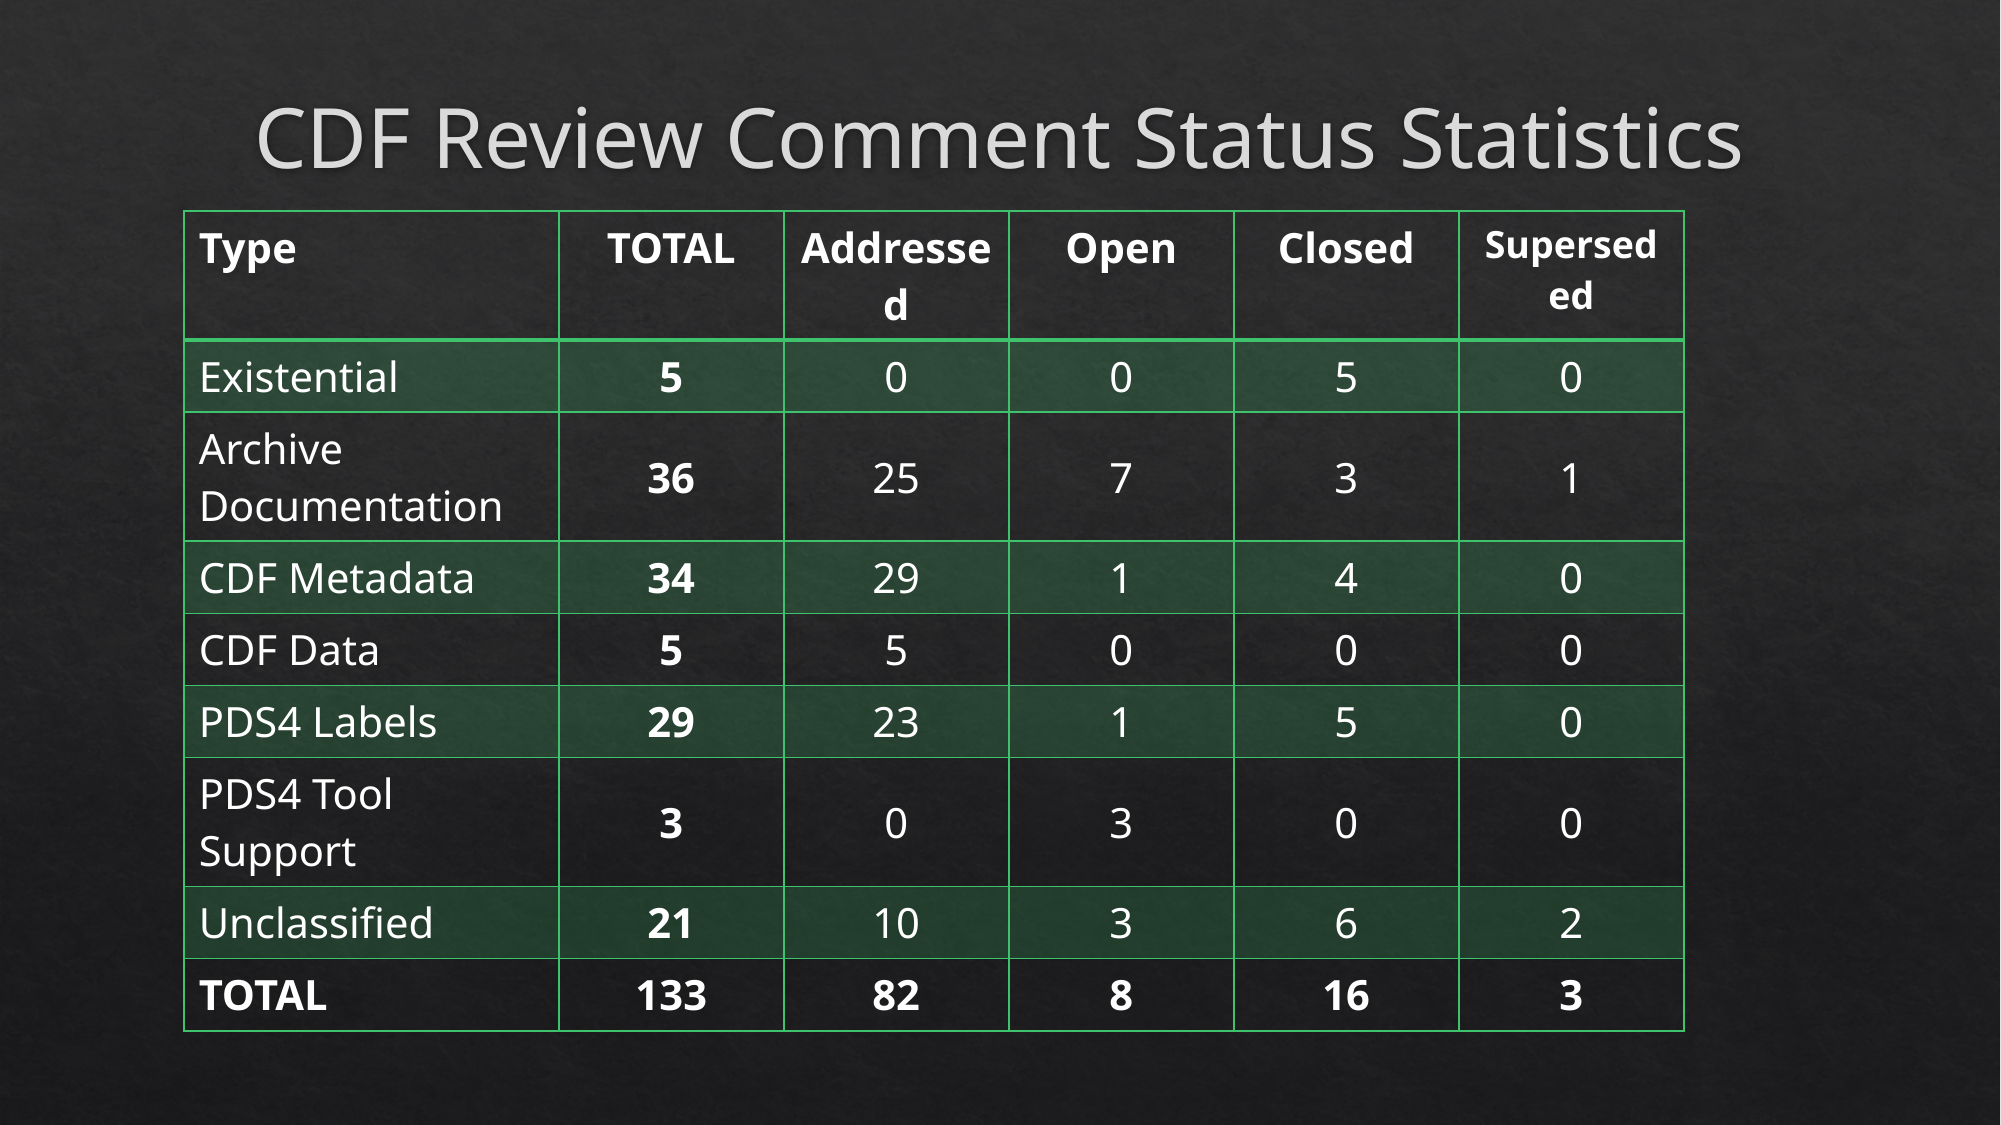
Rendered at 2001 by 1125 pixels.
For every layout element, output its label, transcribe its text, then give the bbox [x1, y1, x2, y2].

table_cell 36 [560, 413, 783, 540]
table_cell 0 [1010, 614, 1233, 685]
table_cell 2 [1460, 887, 1683, 958]
table_cell 21 [560, 887, 783, 958]
table_header Addressed [785, 212, 1008, 338]
table_cell 1 [1460, 413, 1683, 540]
table_cell 34 [560, 542, 783, 613]
table_cell 133 [560, 959, 783, 1030]
table_cell 5 [560, 614, 783, 685]
table_cell 0 [1460, 758, 1683, 886]
table_cell Archive Documentation [185, 413, 558, 540]
table_cell 3 [1235, 413, 1458, 540]
table_cell CDF Data [185, 614, 558, 685]
table_cell 29 [560, 686, 783, 757]
table_cell 0 [1460, 686, 1683, 757]
table_cell 3 [1010, 887, 1233, 958]
table_cell 0 [785, 342, 1008, 411]
table_cell 4 [1235, 542, 1458, 613]
table_cell 3 [560, 758, 783, 886]
table_header Type [185, 212, 558, 338]
table_cell 3 [1010, 758, 1233, 886]
table_cell 10 [785, 887, 1008, 958]
table_cell 16 [1235, 959, 1458, 1030]
table_cell 0 [1460, 542, 1683, 613]
table_header Closed [1235, 212, 1458, 338]
table_cell 0 [1010, 342, 1233, 411]
table_cell 0 [785, 758, 1008, 886]
table_cell 0 [1460, 614, 1683, 685]
table_cell 1 [1010, 686, 1233, 757]
table_cell 5 [785, 614, 1008, 685]
table_cell TOTAL [185, 959, 558, 1030]
table_cell 23 [785, 686, 1008, 757]
table_cell PDS4 Tool Support [185, 758, 558, 886]
table_cell 5 [1235, 686, 1458, 757]
table_cell 5 [1235, 342, 1458, 411]
table_cell 6 [1235, 887, 1458, 958]
table_cell 5 [560, 342, 783, 411]
table_cell PDS4 Labels [185, 686, 558, 757]
table_cell 0 [1235, 758, 1458, 886]
table_header TOTAL [560, 212, 783, 338]
table_cell Unclassified [185, 887, 558, 958]
table_cell 1 [1010, 542, 1233, 613]
table_cell 29 [785, 542, 1008, 613]
table_cell 8 [1010, 959, 1233, 1030]
table_cell 3 [1460, 959, 1683, 1030]
table_header Open [1010, 212, 1233, 338]
title CDF Review Comment Status Statistics [137, 59, 1863, 210]
table_header Superseded [1460, 212, 1683, 338]
table_cell 7 [1010, 413, 1233, 540]
table_cell Existential [185, 342, 558, 411]
table_cell 25 [785, 413, 1008, 540]
table_cell 82 [785, 959, 1008, 1030]
table_cell 0 [1460, 342, 1683, 411]
table_cell 0 [1235, 614, 1458, 685]
table_cell CDF Metadata [185, 542, 558, 613]
